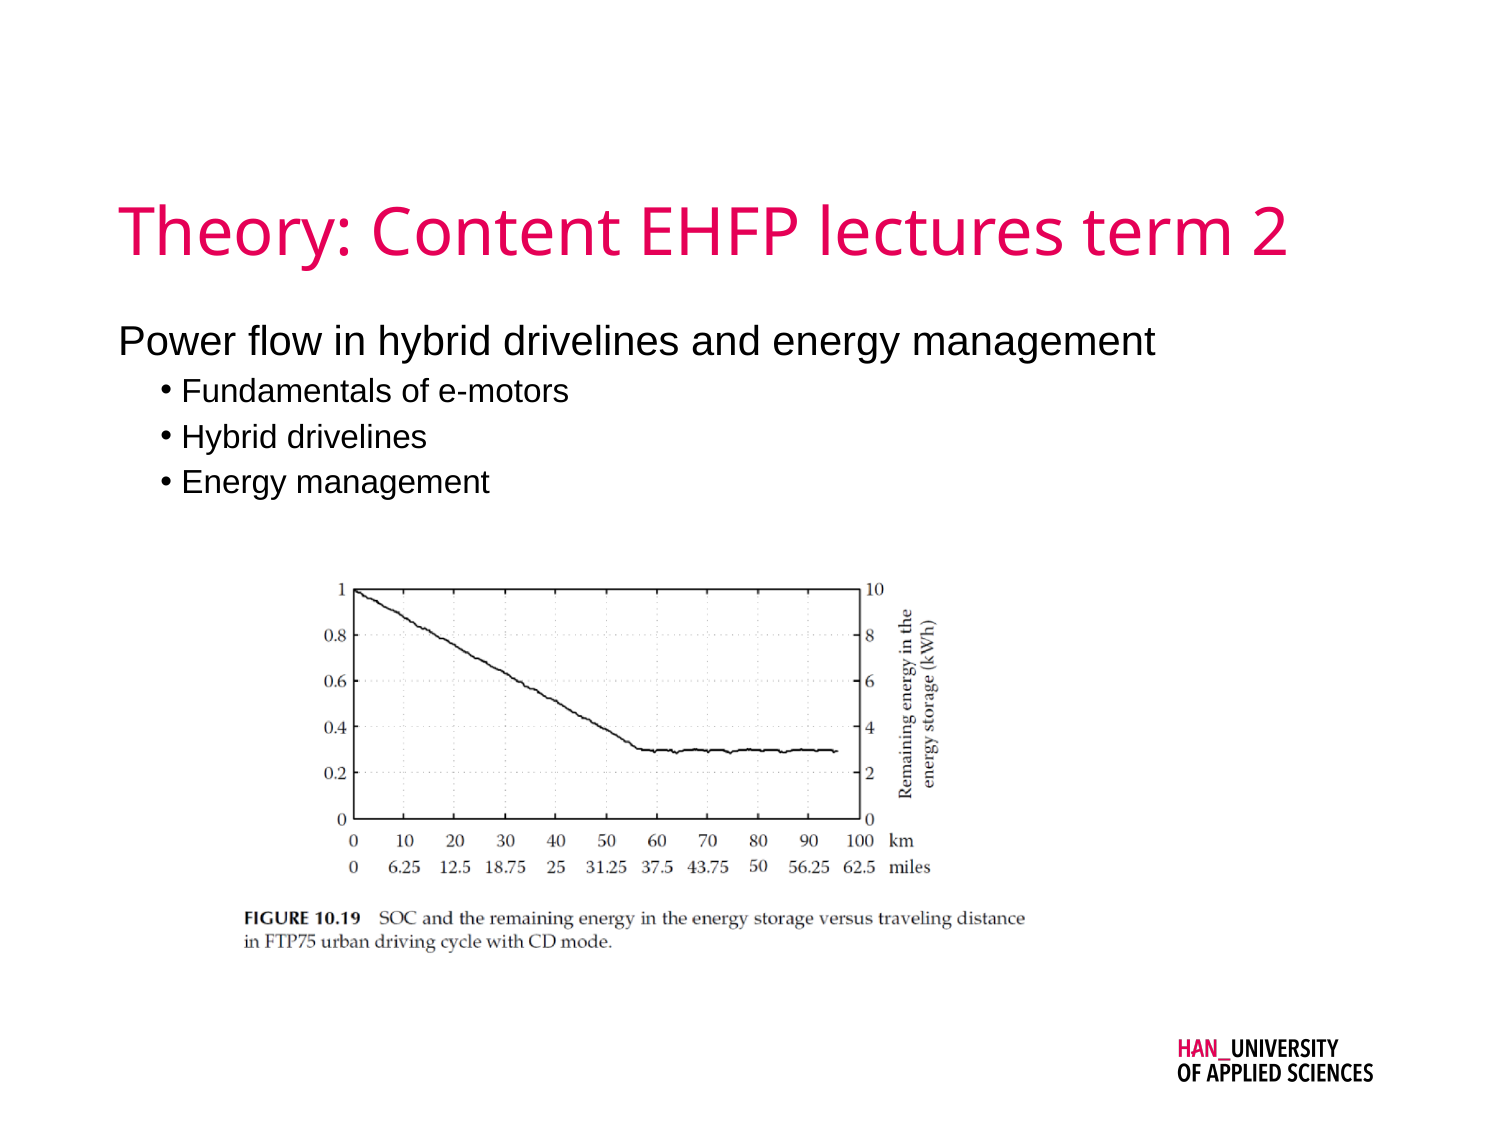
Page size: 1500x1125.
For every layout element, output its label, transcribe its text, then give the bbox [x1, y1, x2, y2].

picture [1172, 1021, 1396, 1119]
title Theory: Content EHFP lectures term 2 [103, 59, 1397, 278]
list Power flow in hybrid drivelines and energy management Fundamentals of e-motors Hybrid drivelines Energy management [103, 315, 1397, 1015]
picture [208, 562, 1055, 968]
